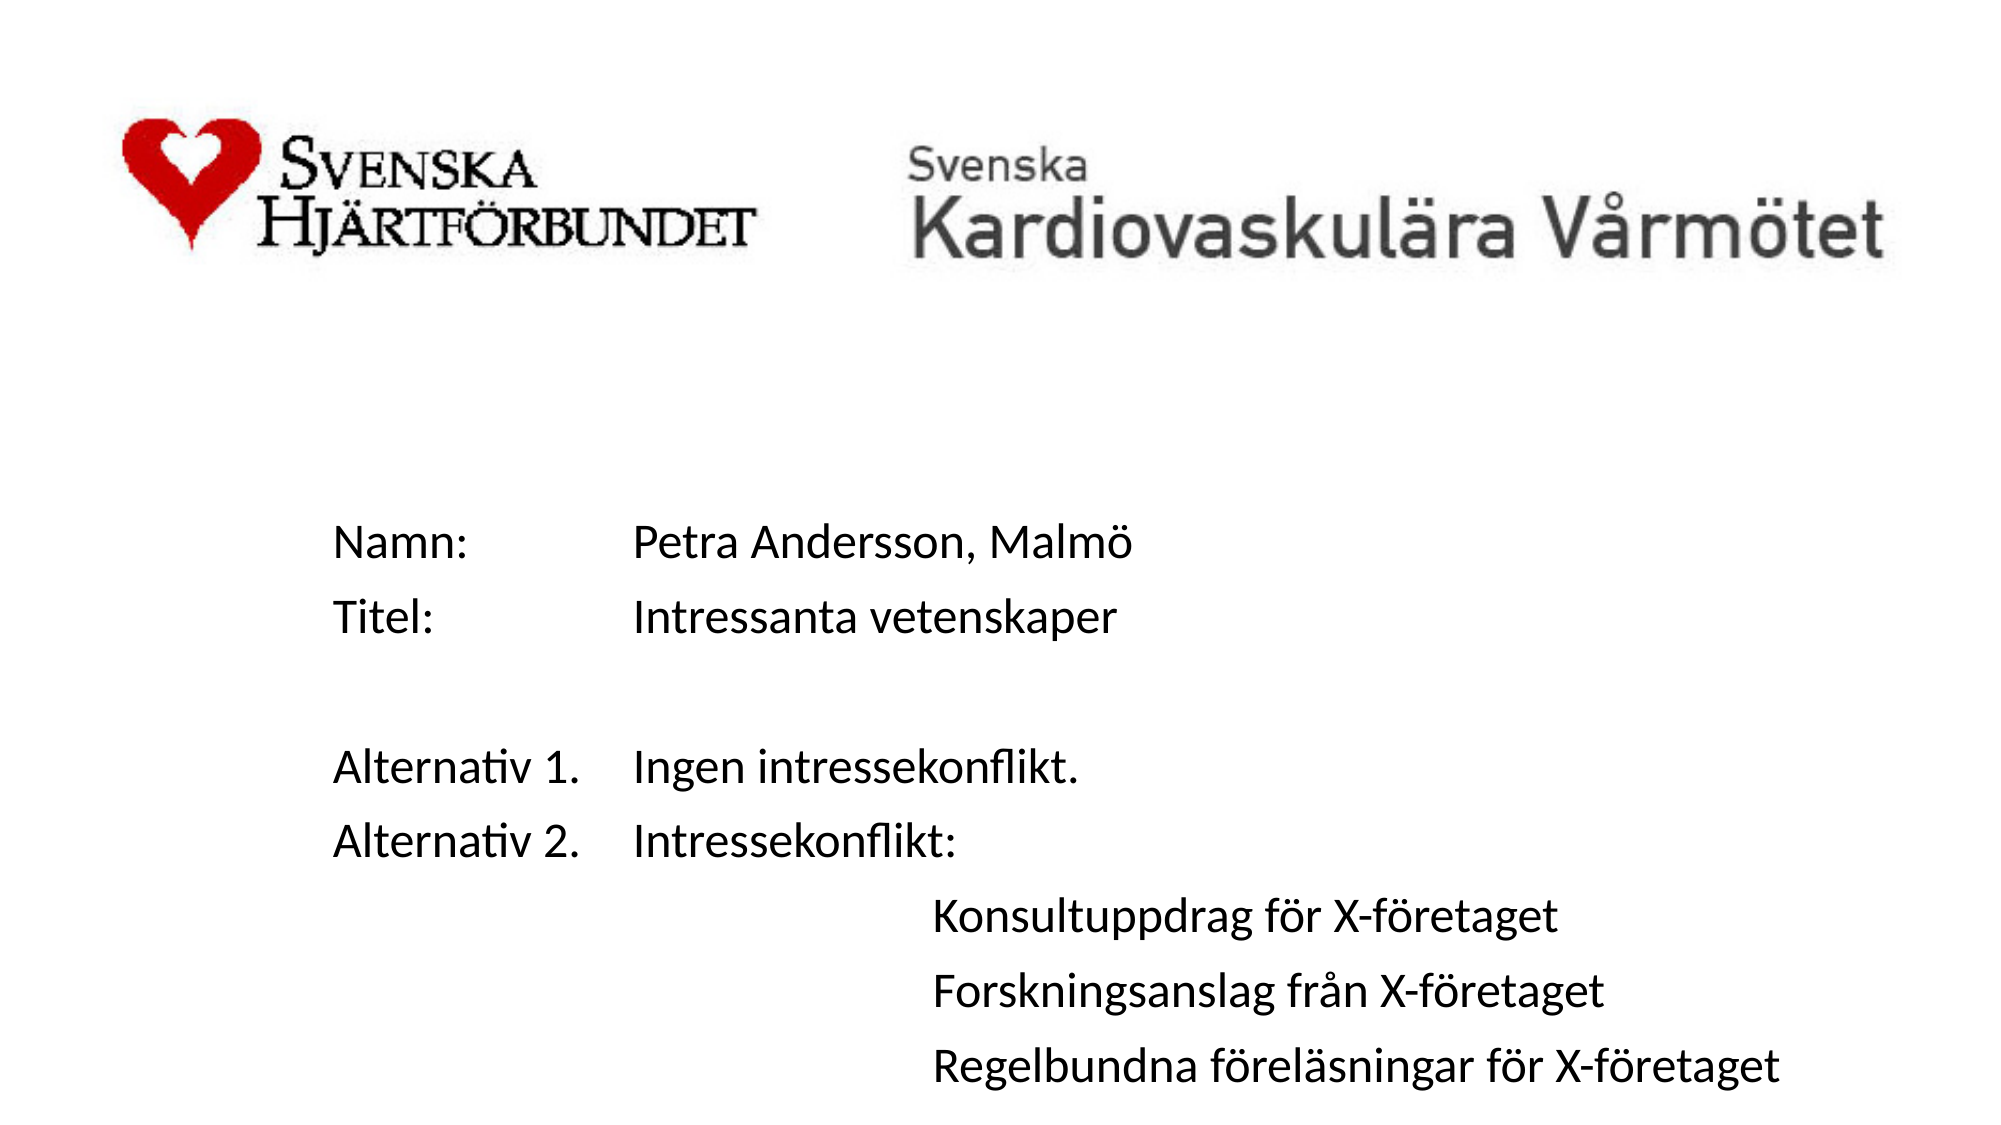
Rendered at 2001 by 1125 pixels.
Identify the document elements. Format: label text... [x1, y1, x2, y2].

subtitle Namn: Petra Andersson, Malmö Titel: Intressanta vetenskaper Alternativ 1. Ingen intressekonflikt. Alternativ 2. Intressekonflikt: Konsultuppdrag för X-företaget Forskningsanslag från X-företaget Regelbundna föreläsningar för X-företaget [318, 507, 1908, 1125]
picture [1, 0, 2000, 383]
